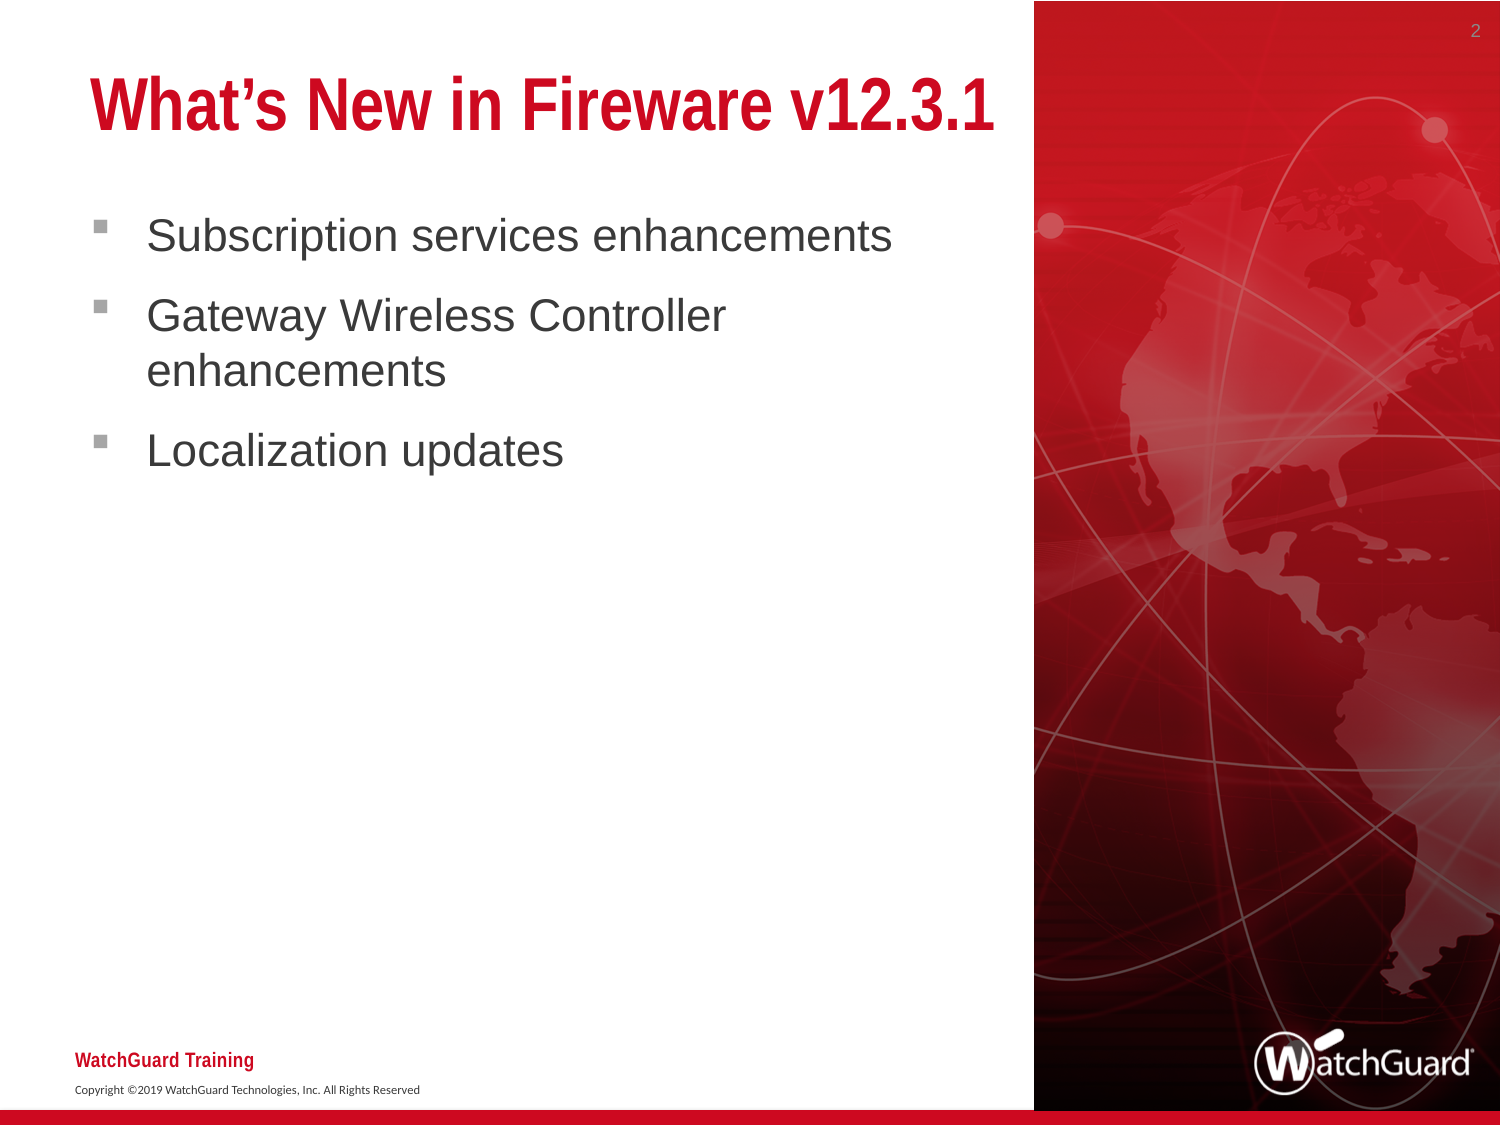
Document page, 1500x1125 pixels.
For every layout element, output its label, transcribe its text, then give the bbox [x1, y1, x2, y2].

list Subscription services enhancements Gateway Wireless Controller enhancements Localization updates [75, 198, 986, 1005]
title What’s New in Fireware v12.3.1 [75, 45, 1016, 156]
picture [1034, 1, 1500, 1111]
slide_number 2 [1398, 3, 1497, 57]
